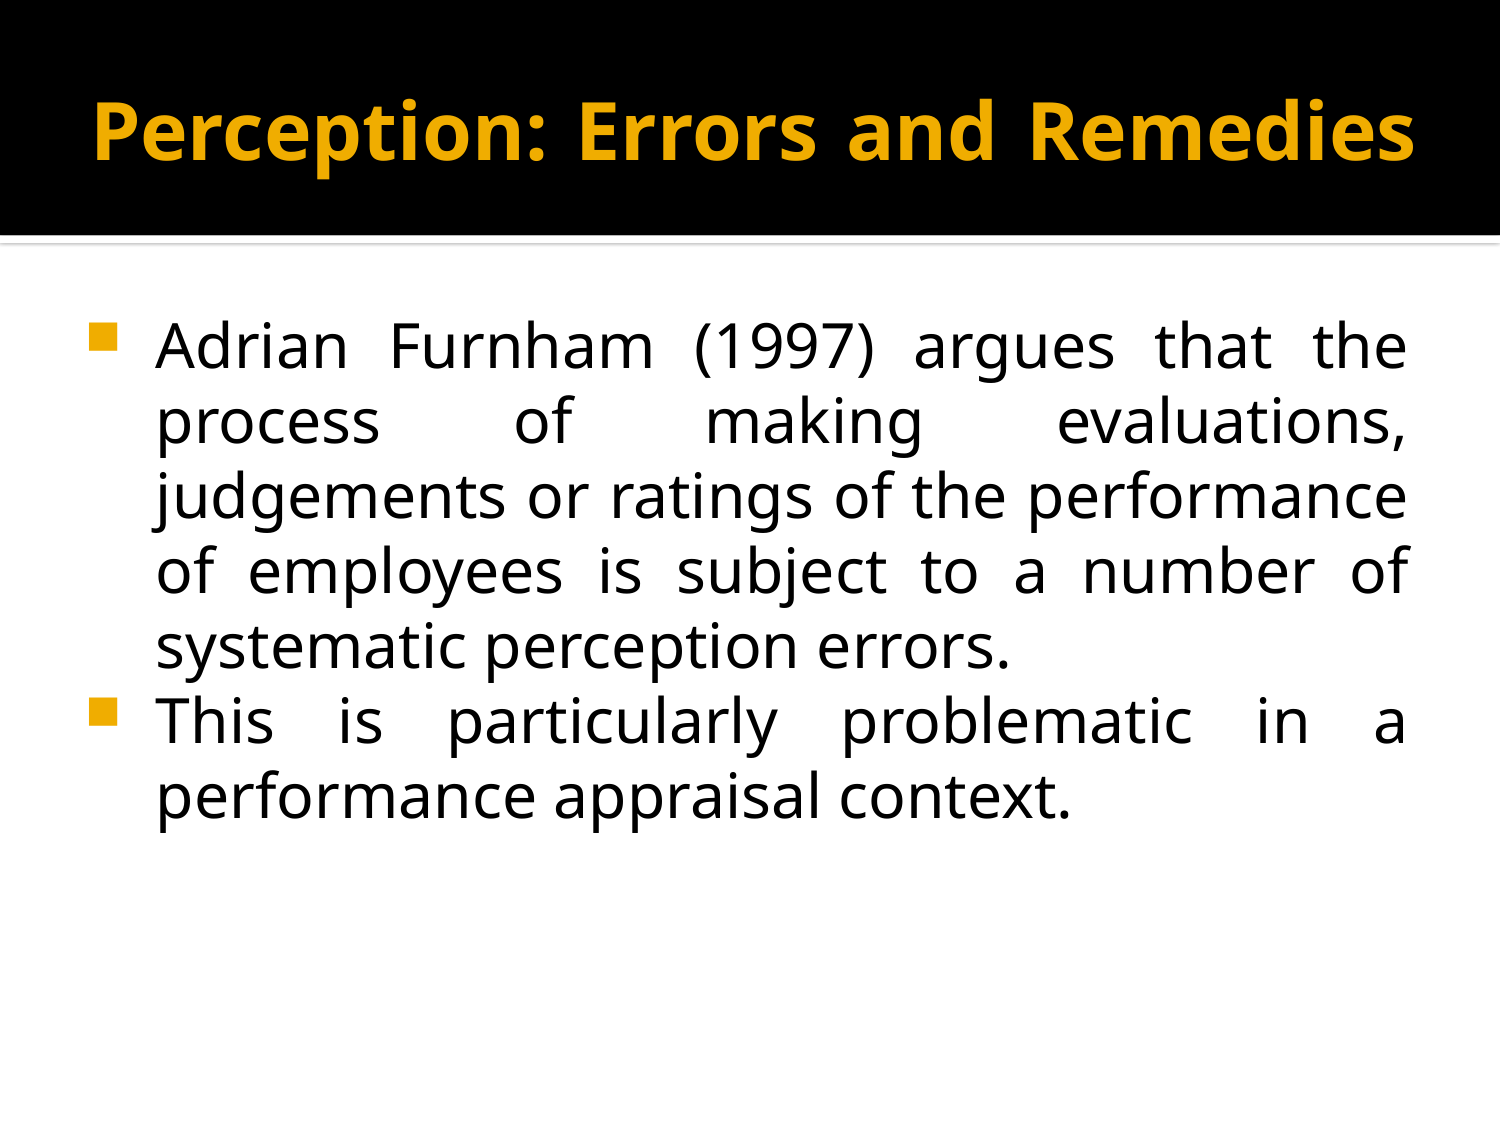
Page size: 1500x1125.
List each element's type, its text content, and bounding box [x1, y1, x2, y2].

list Adrian Furnham (1997) argues that the process of making evaluations, judgements or ratings of the performance of employees is subject to a number of systematic perception errors. This is particularly problematic in a performance appraisal context. [75, 291, 1425, 1050]
title Perception: Errors and Remedies [75, 25, 1425, 231]
